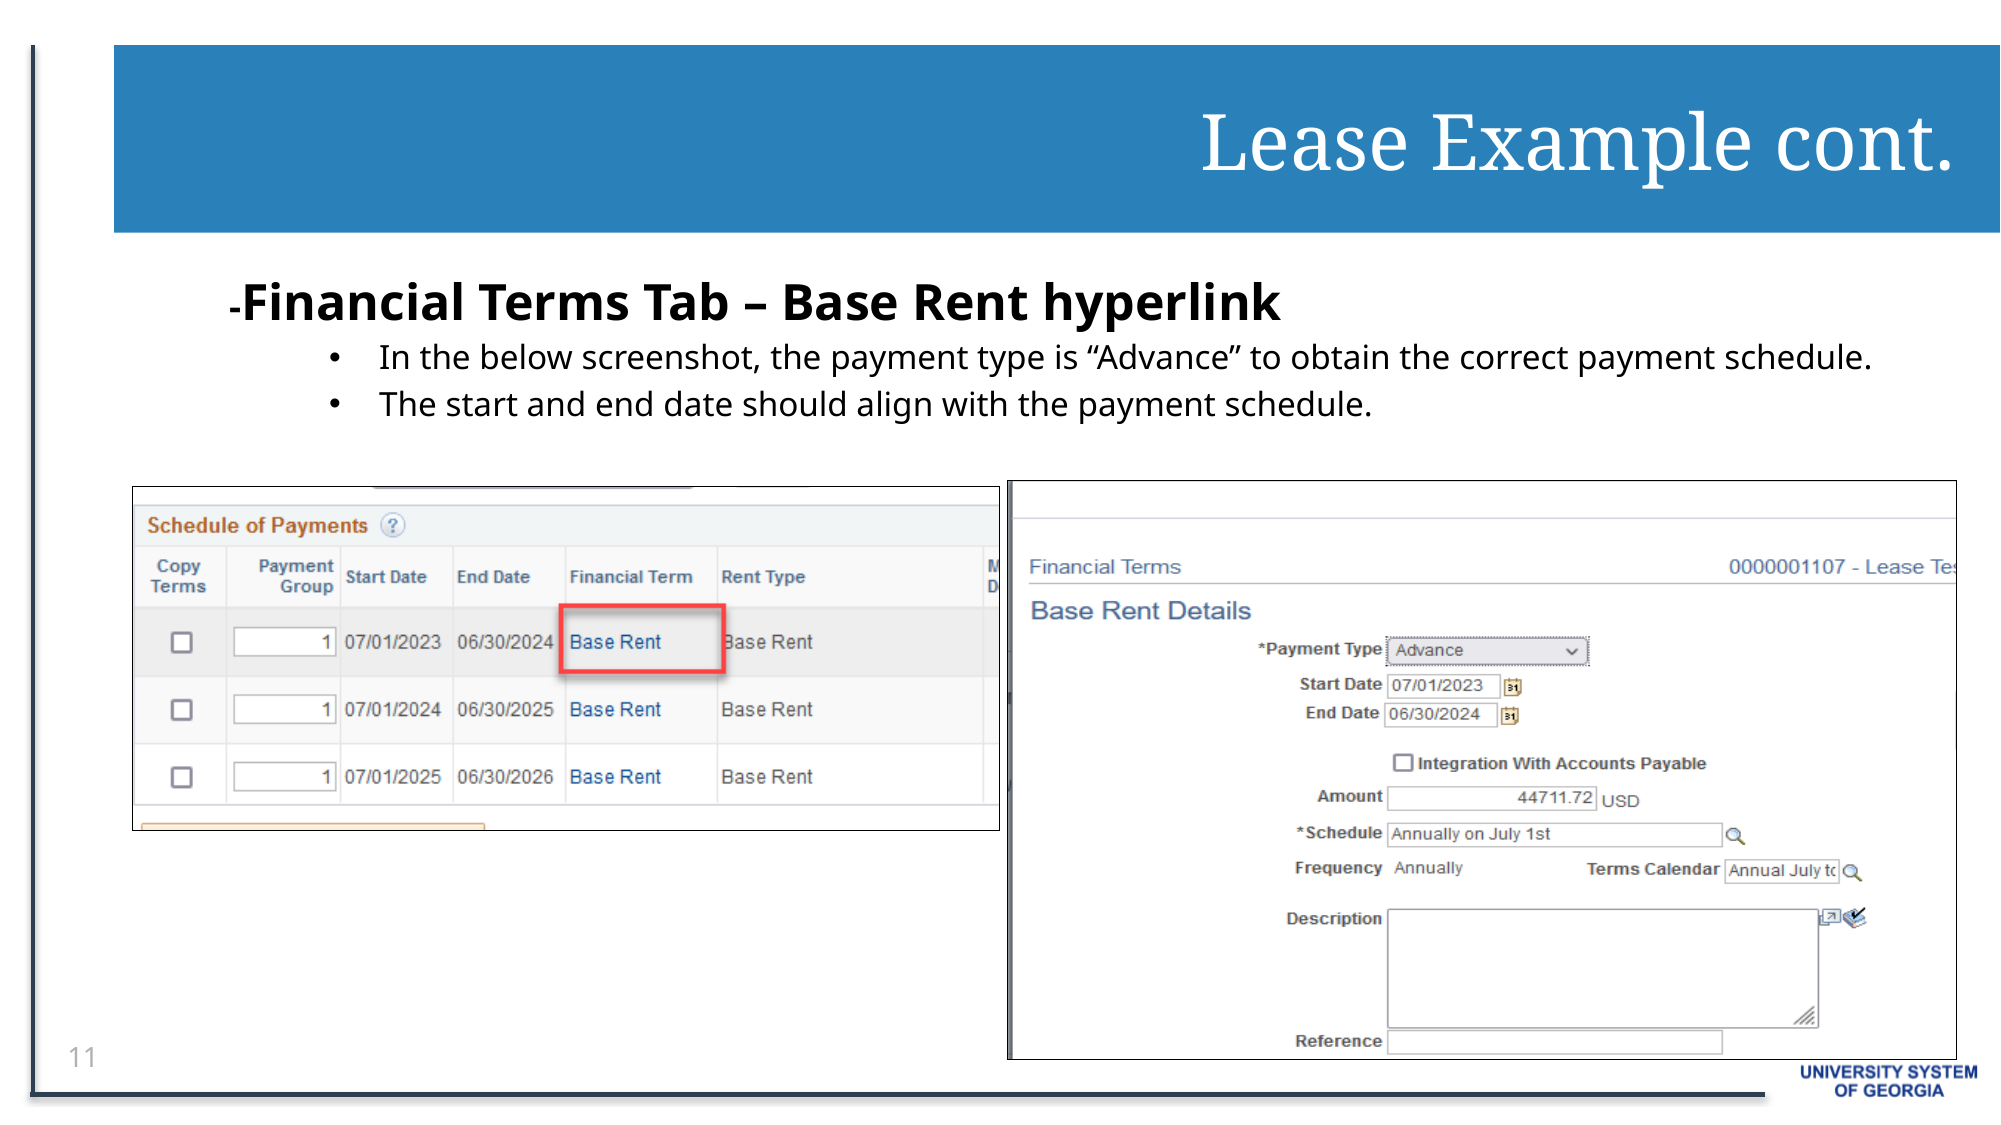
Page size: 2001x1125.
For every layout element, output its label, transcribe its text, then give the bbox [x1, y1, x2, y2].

picture [1007, 479, 1978, 1102]
slide_number 11 [30, 1029, 114, 1090]
title Lease Example cont. [114, 45, 2000, 233]
picture [132, 486, 1001, 831]
list -Financial Terms Tab – Base Rent hyperlink In the below screenshot, the payment type is “Advance” to obtain the correct payment schedule. The start and end date should align with the payment schedule. [114, 262, 1964, 975]
